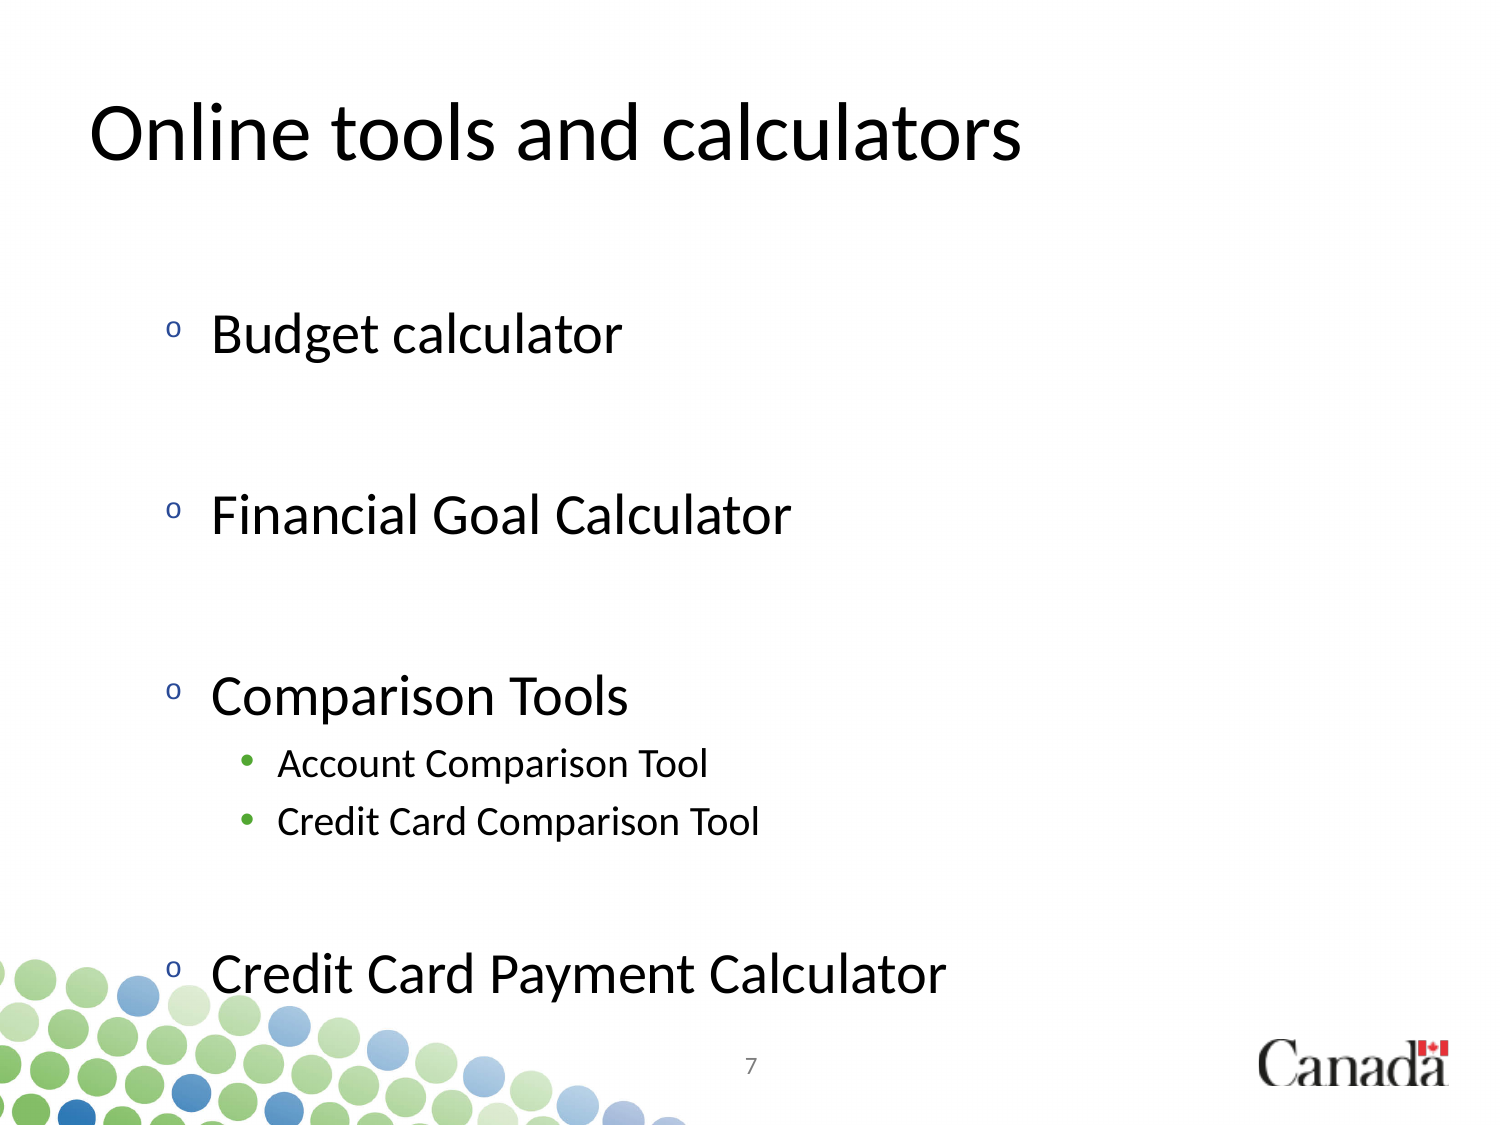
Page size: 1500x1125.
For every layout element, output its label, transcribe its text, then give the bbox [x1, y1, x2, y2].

title Online tools and calculators [75, 70, 1425, 203]
picture [0, 0, 1500, 1125]
slide_number 7 [690, 1042, 813, 1103]
list Budget calculator Financial Goal Calculator Comparison Tools Account Comparison Tool Credit Card Comparison Tool Credit Card Payment Calculator [75, 287, 1314, 1030]
